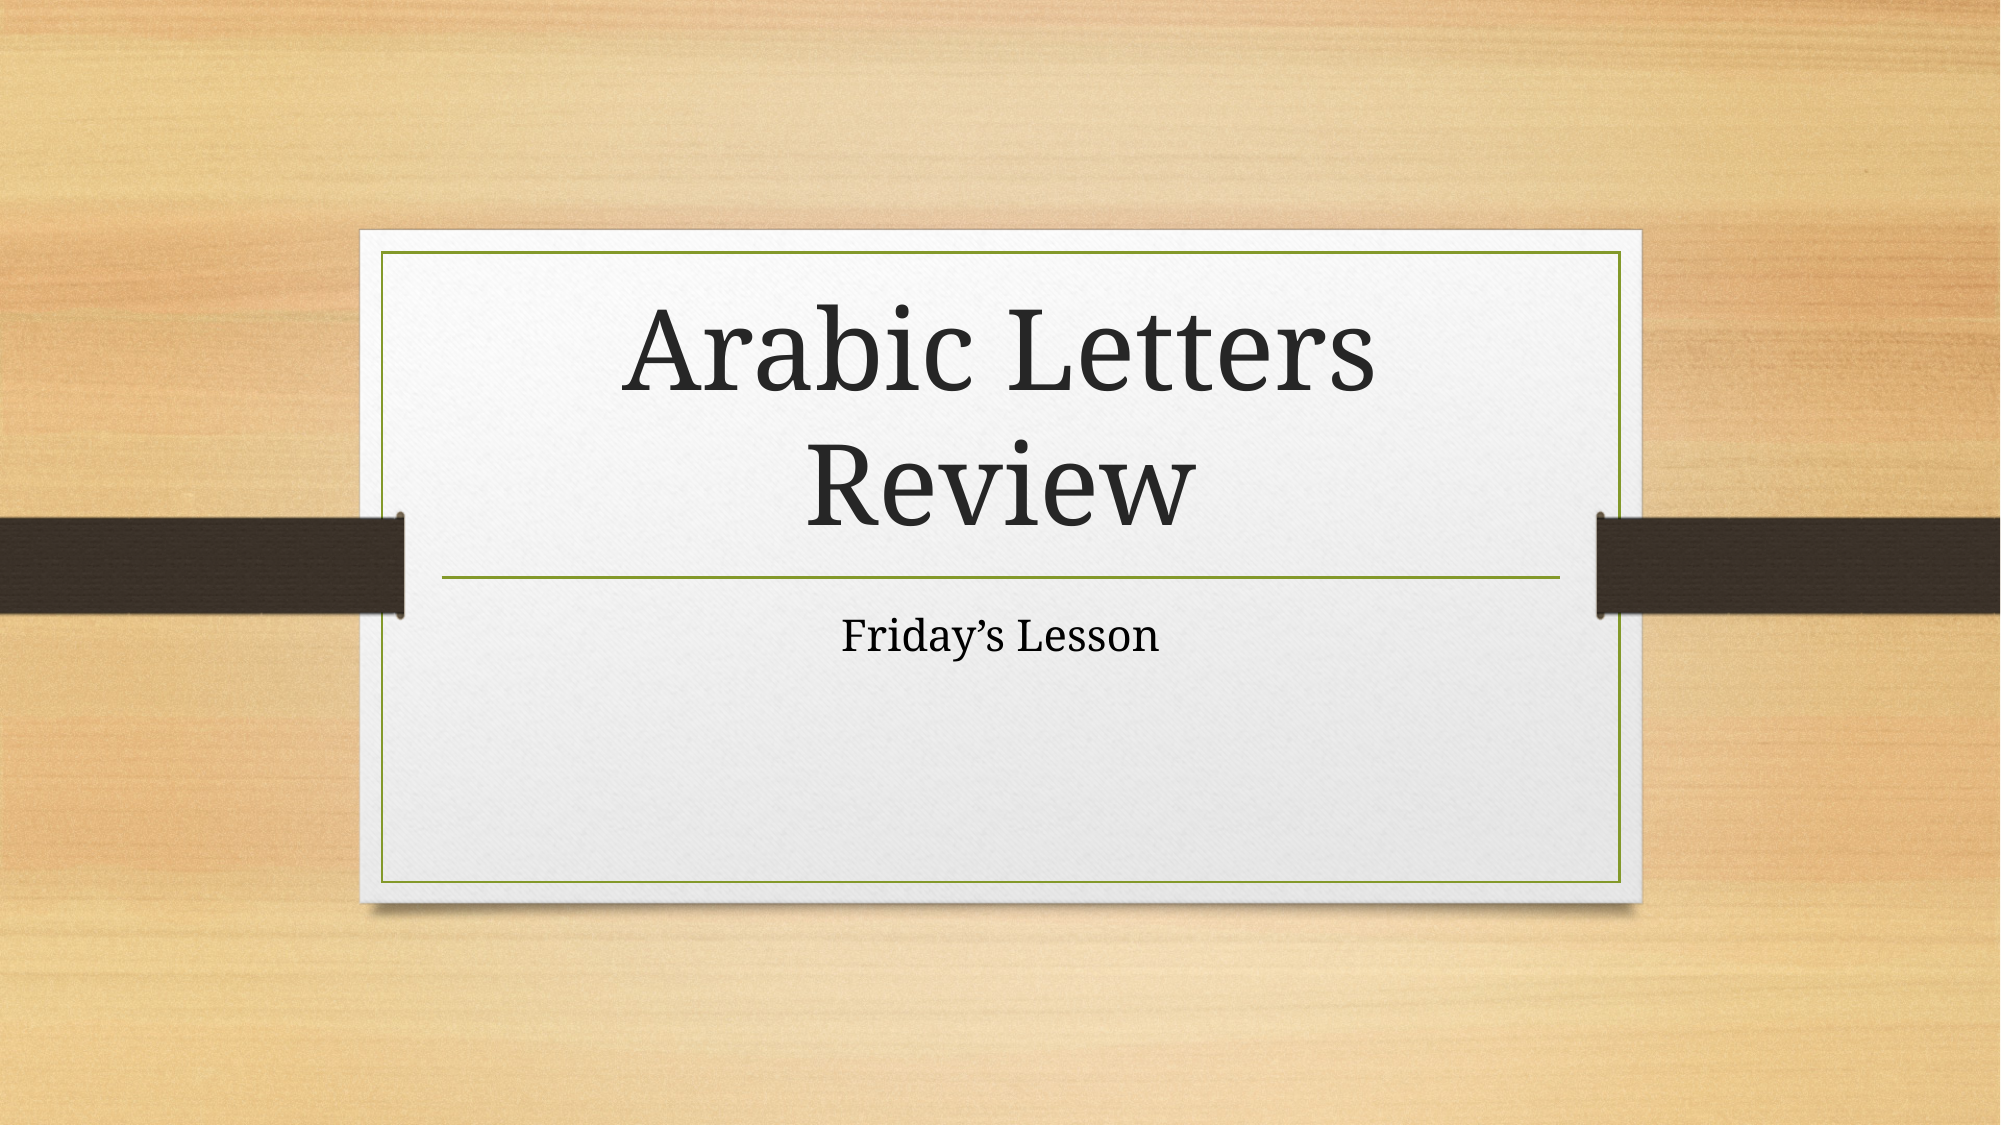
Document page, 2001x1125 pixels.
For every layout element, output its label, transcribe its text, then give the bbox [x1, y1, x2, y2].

picture [0, 0, 2001, 1125]
title Arabic Letters Review [441, 306, 1560, 556]
subtitle Friday’s Lesson [441, 600, 1560, 817]
